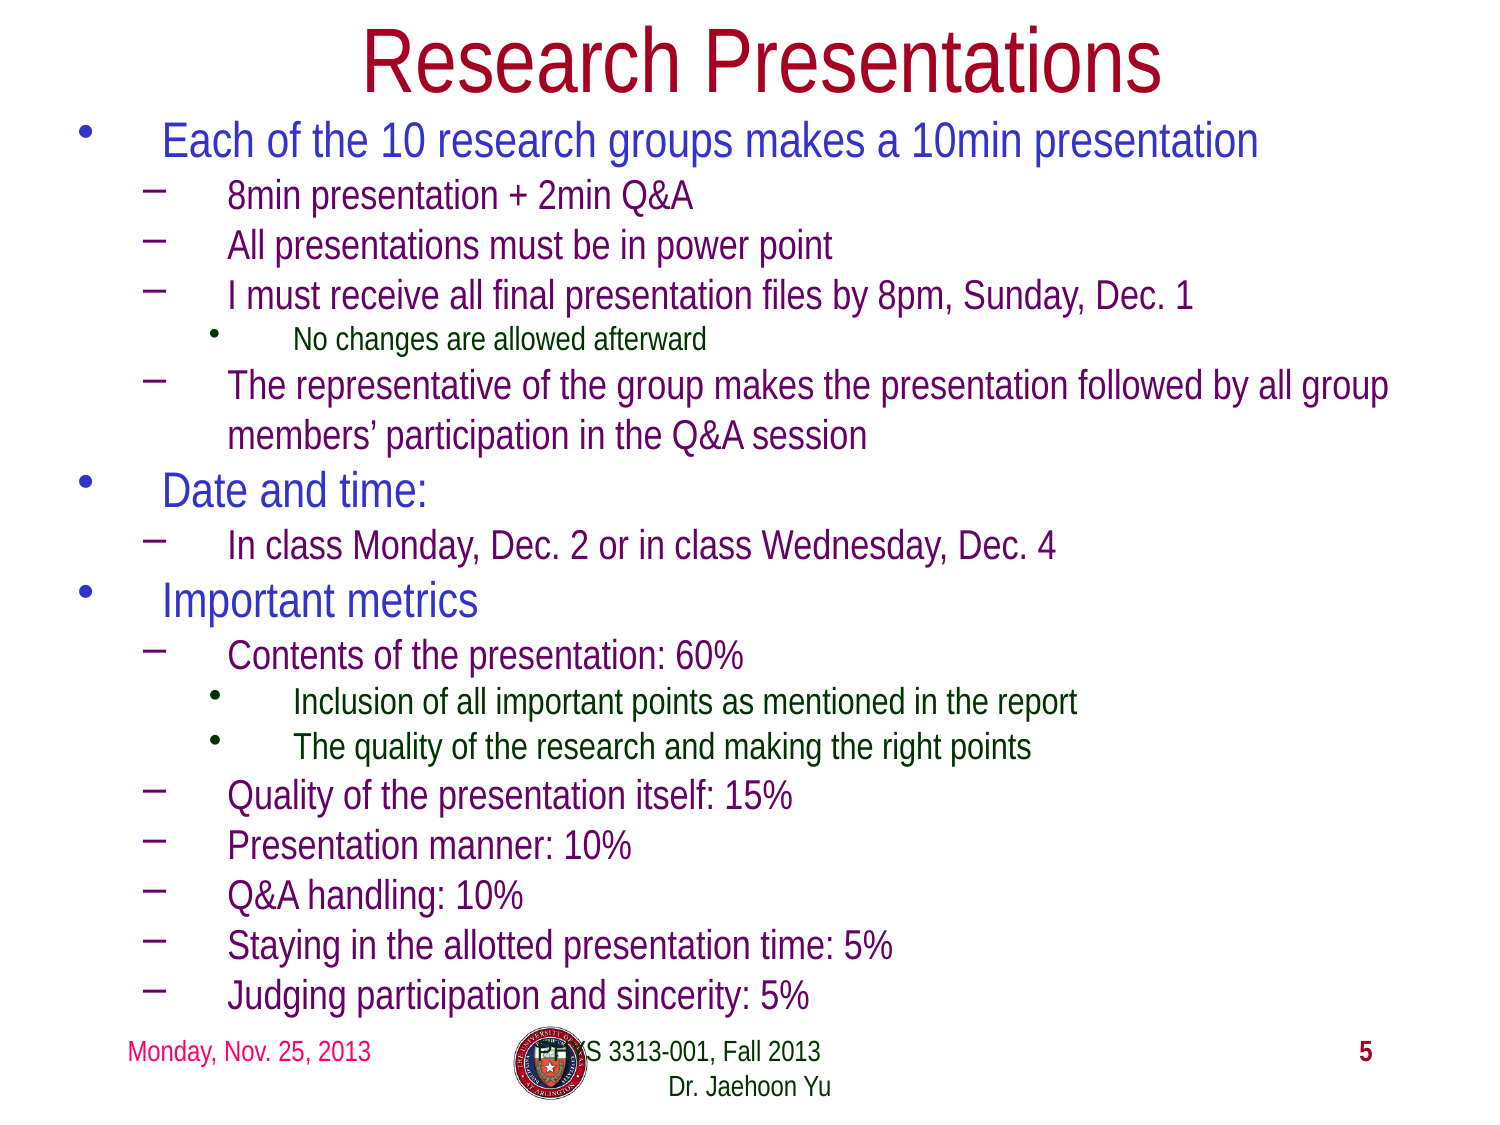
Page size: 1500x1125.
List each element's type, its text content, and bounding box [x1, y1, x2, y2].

title Research Presentations [124, 0, 1401, 99]
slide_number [112, 1038, 426, 1101]
footer PHYS 3313-001, Fall 2013 Dr. Jaehoon Yu [512, 1038, 988, 1101]
slide_number 5 [1074, 1038, 1388, 1101]
list Each of the 10 research groups makes a 10min presentation 8min presentation + 2min Q&A All presentations must be in power point I must receive all final presentation files by 8pm, Sunday, Dec. 1 No changes are allowed afterward The representative of the group makes the presentation followed by all group members’ participation in the Q&A session Date and time: In class Monday, Dec. 2 or in class Wednesday, Dec. 4 Important metrics Contents of the presentation: 60% Inclusion of all important points as mentioned in the report The quality of the research and making the right points Quality of the presentation itself: 15% Presentation manner: 10% Q&A handling: 10% Staying in the allotted presentation time: 5% Judging participation and sincerity: 5% [62, 99, 1438, 1038]
